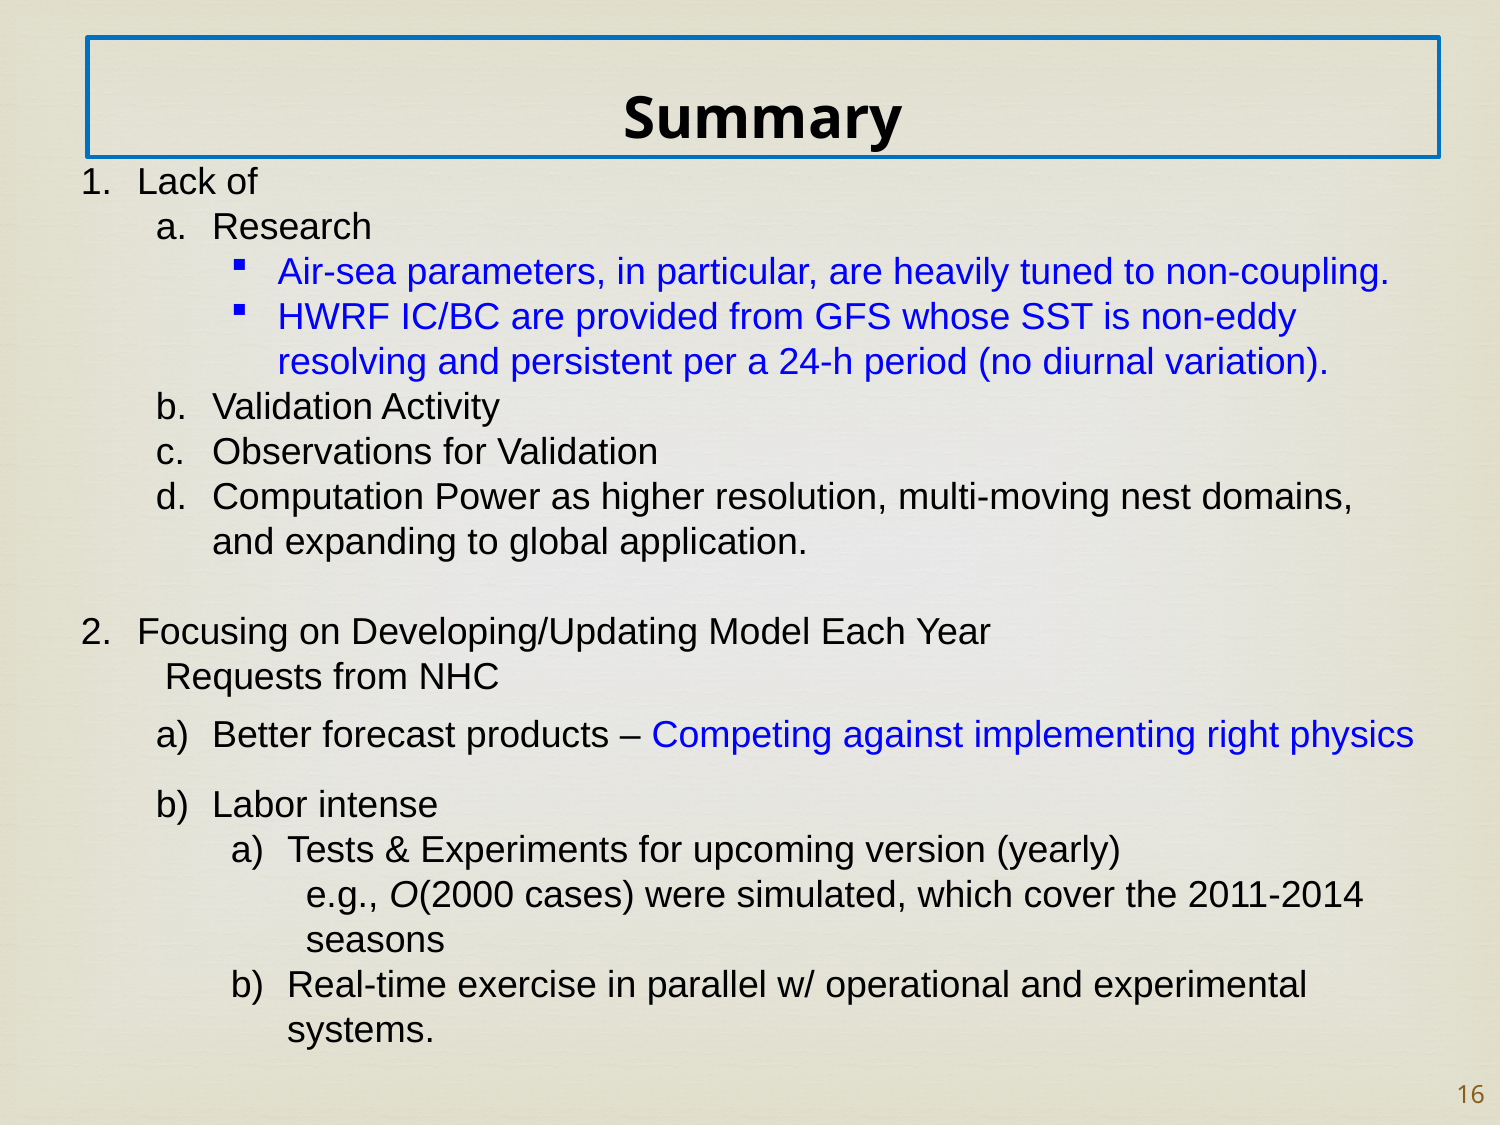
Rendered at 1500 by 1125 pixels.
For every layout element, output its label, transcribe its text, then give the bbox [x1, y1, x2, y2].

text_box Lack of Research Air-sea parameters, in particular, are heavily tuned to non-coupling. HWRF IC/BC are provided from GFS whose SST is non-eddy resolving and persistent per a 24-h period (no diurnal variation). Validation Activity Observations for Validation Computation Power as higher resolution, multi-moving nest domains, and expanding to global application. Focusing on Developing/Updating Model Each Year Requests from NHC Better forecast products – Competing against implementing right physics Labor intense Tests & Experiments for upcoming version (yearly) e.g., O(2000 cases) were simulated, which cover the 2011-2014 seasons Real-time exercise in parallel w/ operational and experimental systems. [66, 149, 1441, 1058]
text_box Summary [87, 37, 1439, 149]
slide_number 16 [1149, 1065, 1500, 1125]
